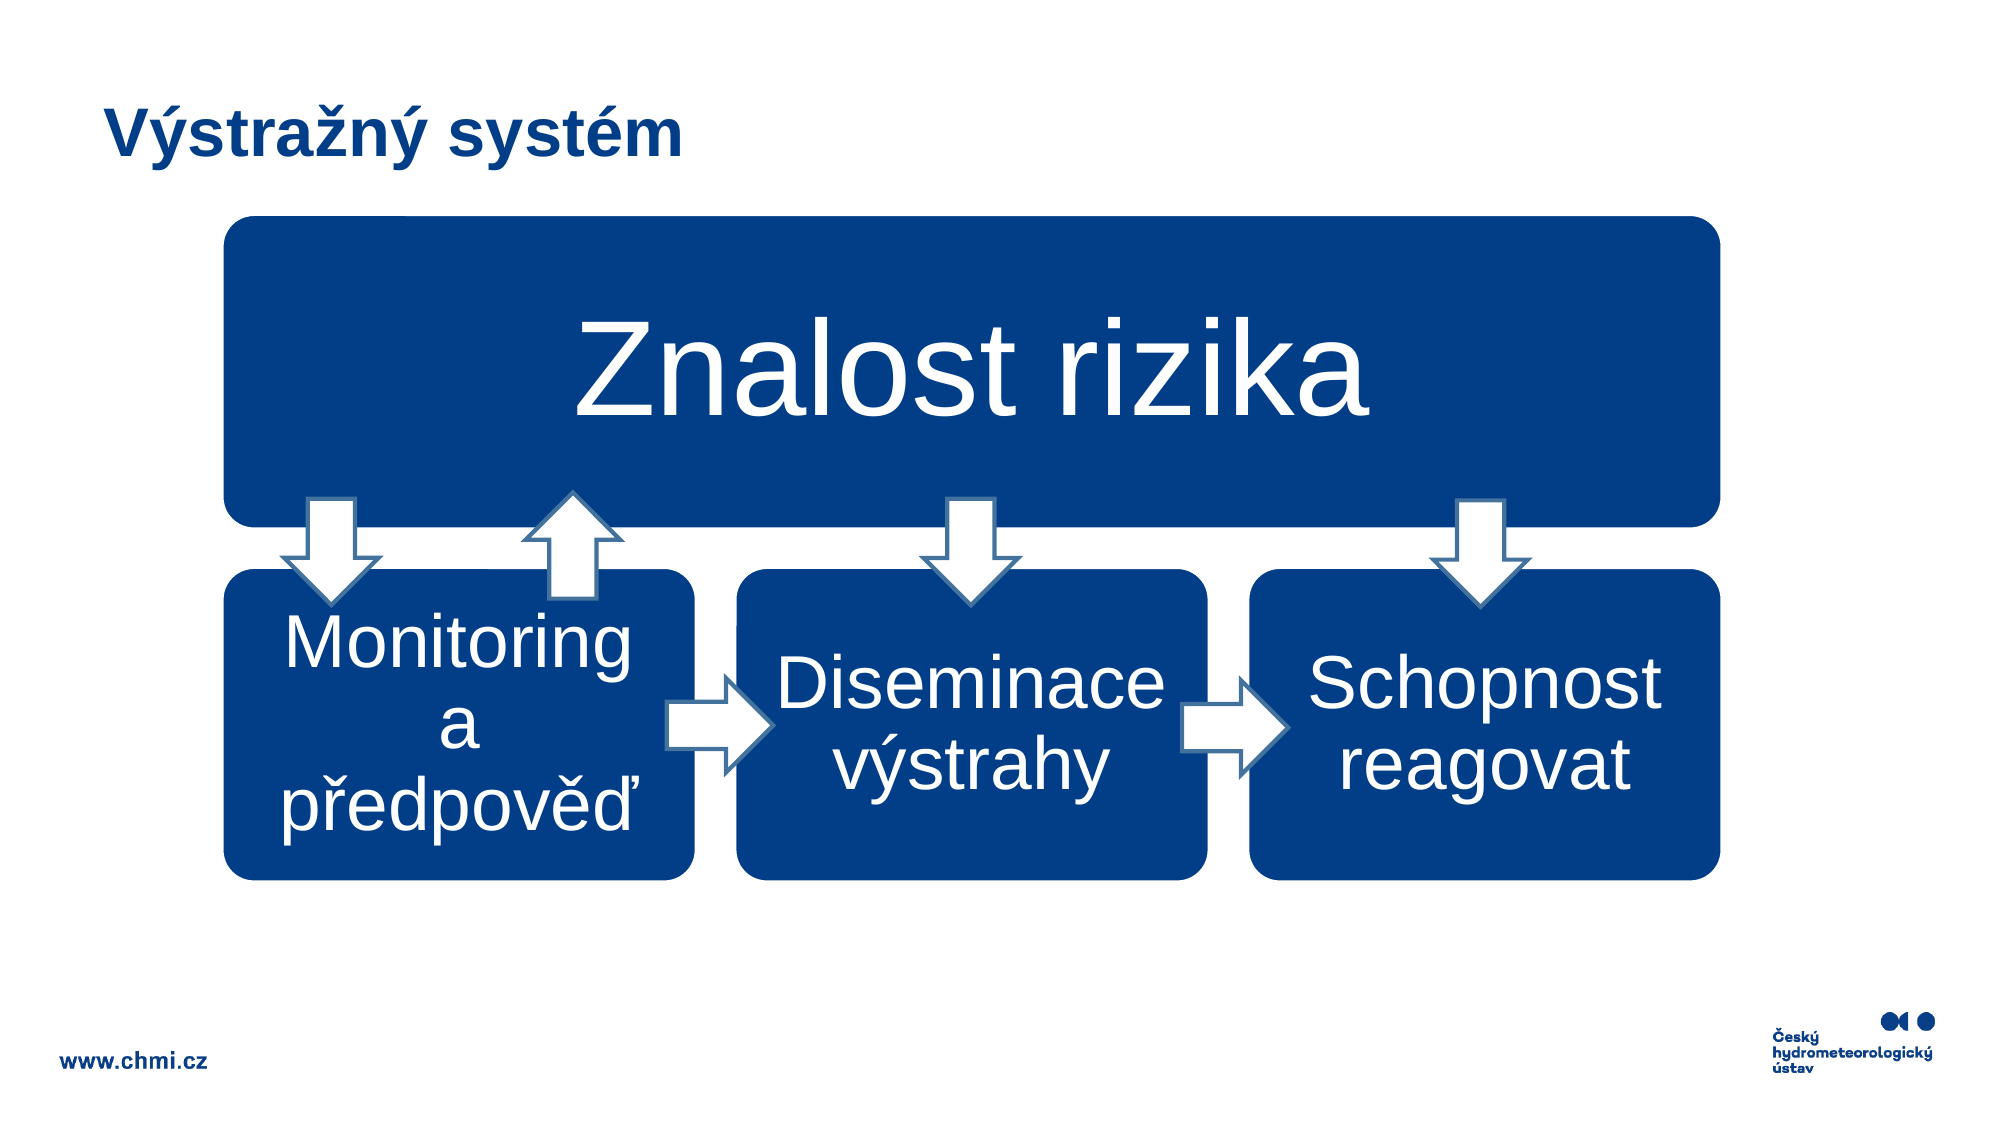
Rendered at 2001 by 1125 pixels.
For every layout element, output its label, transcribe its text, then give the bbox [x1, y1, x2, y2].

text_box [222, 214, 1723, 882]
picture [59, 1051, 207, 1069]
picture [1773, 1012, 1935, 1073]
title Výstražný systém [88, 63, 1814, 205]
